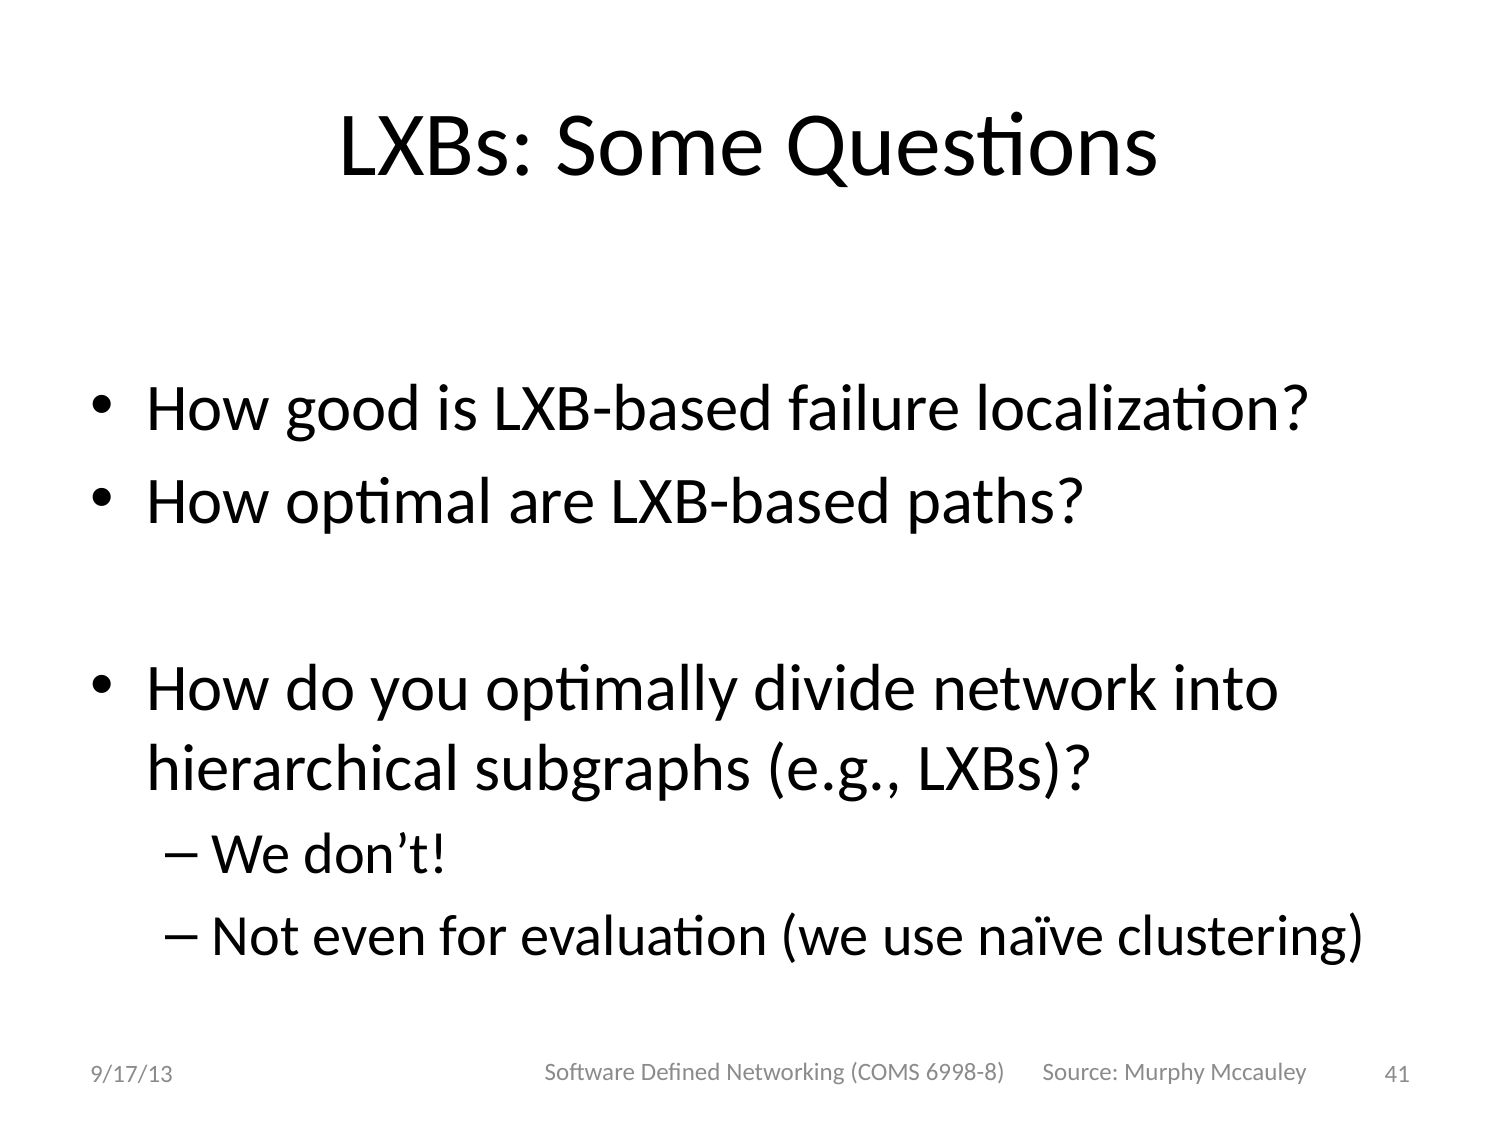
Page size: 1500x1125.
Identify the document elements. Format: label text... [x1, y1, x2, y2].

title LXBs: Some Questions [75, 45, 1425, 233]
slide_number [75, 1042, 425, 1103]
text_box Source: Murphy Mccauley [912, 1037, 1438, 1103]
list How good is LXB-based failure localization? How optimal are LXB-based paths? How do you optimally divide network into hierarchical subgraphs (e.g., LXBs)? We don’t! Not even for evaluation (we use naïve clustering) [75, 262, 1425, 1005]
footer Software Defined Networking (COMS 6998-8) [512, 1037, 912, 1103]
